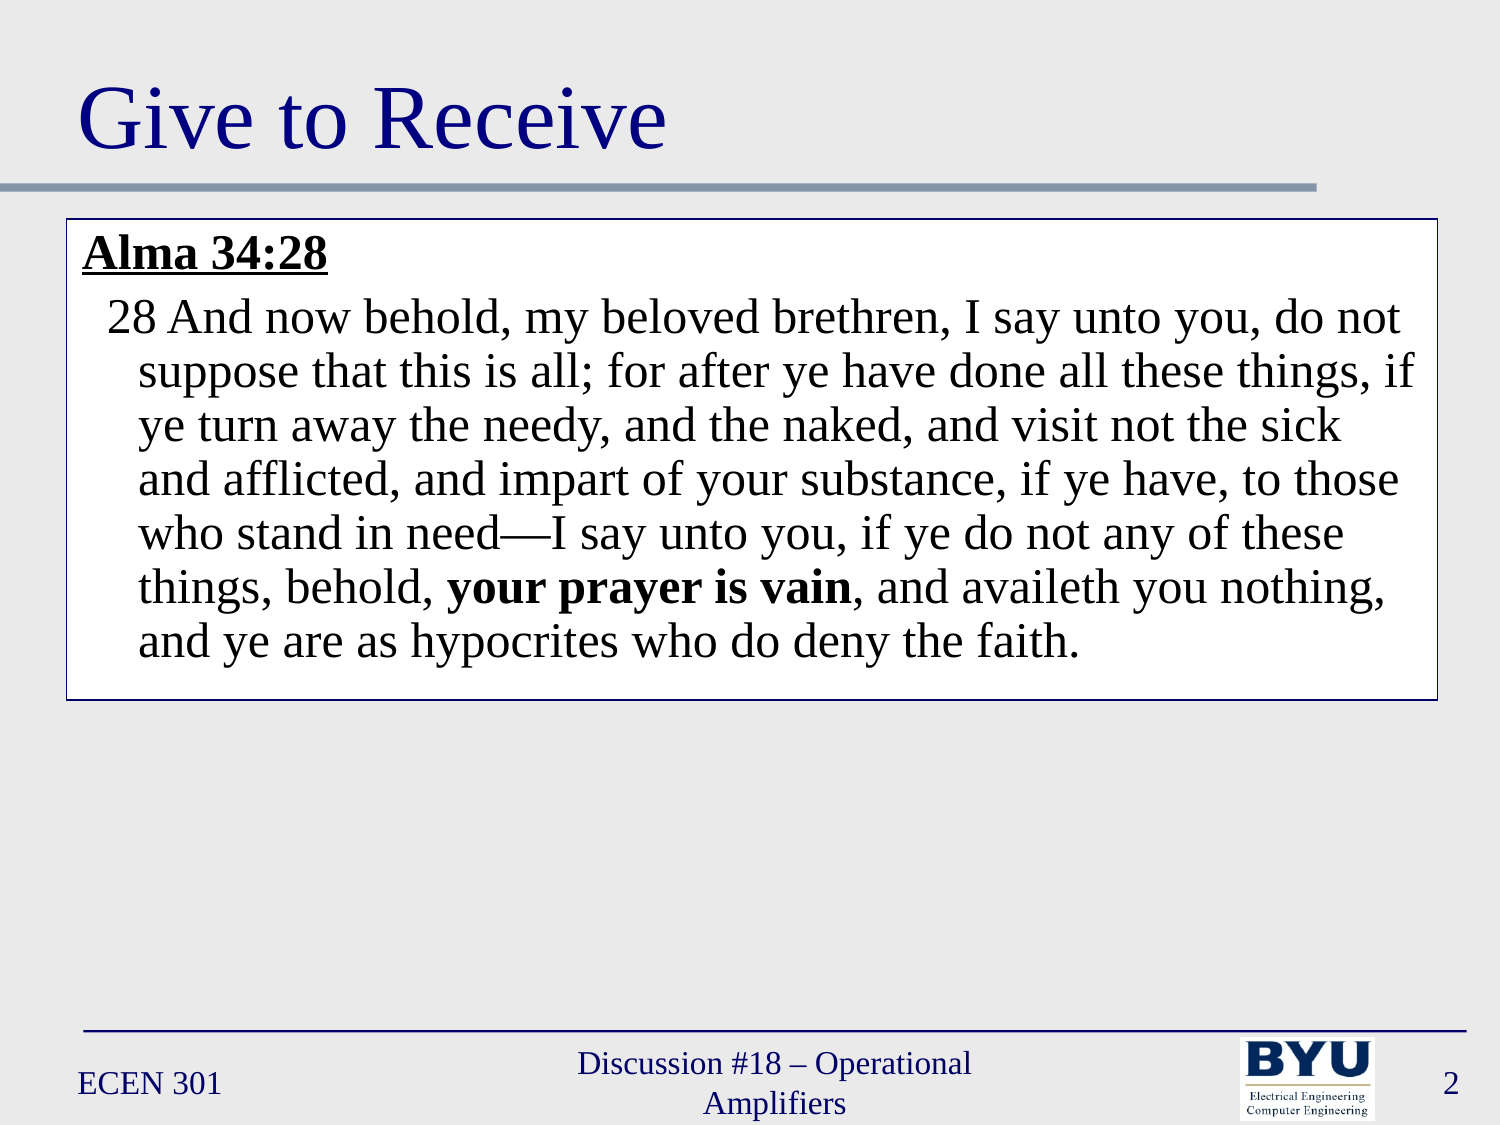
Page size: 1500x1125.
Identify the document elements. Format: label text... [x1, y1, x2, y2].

picture [1240, 1037, 1375, 1049]
picture [1240, 1113, 1375, 1121]
footer Discussion #18 – Operational Amplifiers [487, 1049, 1063, 1113]
list Alma 34:28 28 And now behold, my beloved brethren, I say unto you, do not suppose that this is all; for after ye have done all these things, if ye turn away the needy, and the naked, and visit not the sick and afflicted, and impart of your substance, if ye have, to those who stand in need—I say unto you, if ye do not any of these things, behold, your prayer is vain, and availeth you nothing, and ye are as hypocrites who do deny the faith. [66, 218, 1438, 701]
title Give to Receive [62, 24, 1438, 176]
slide_number ECEN 301 [62, 1049, 388, 1113]
slide_number 2 [1162, 1049, 1476, 1113]
